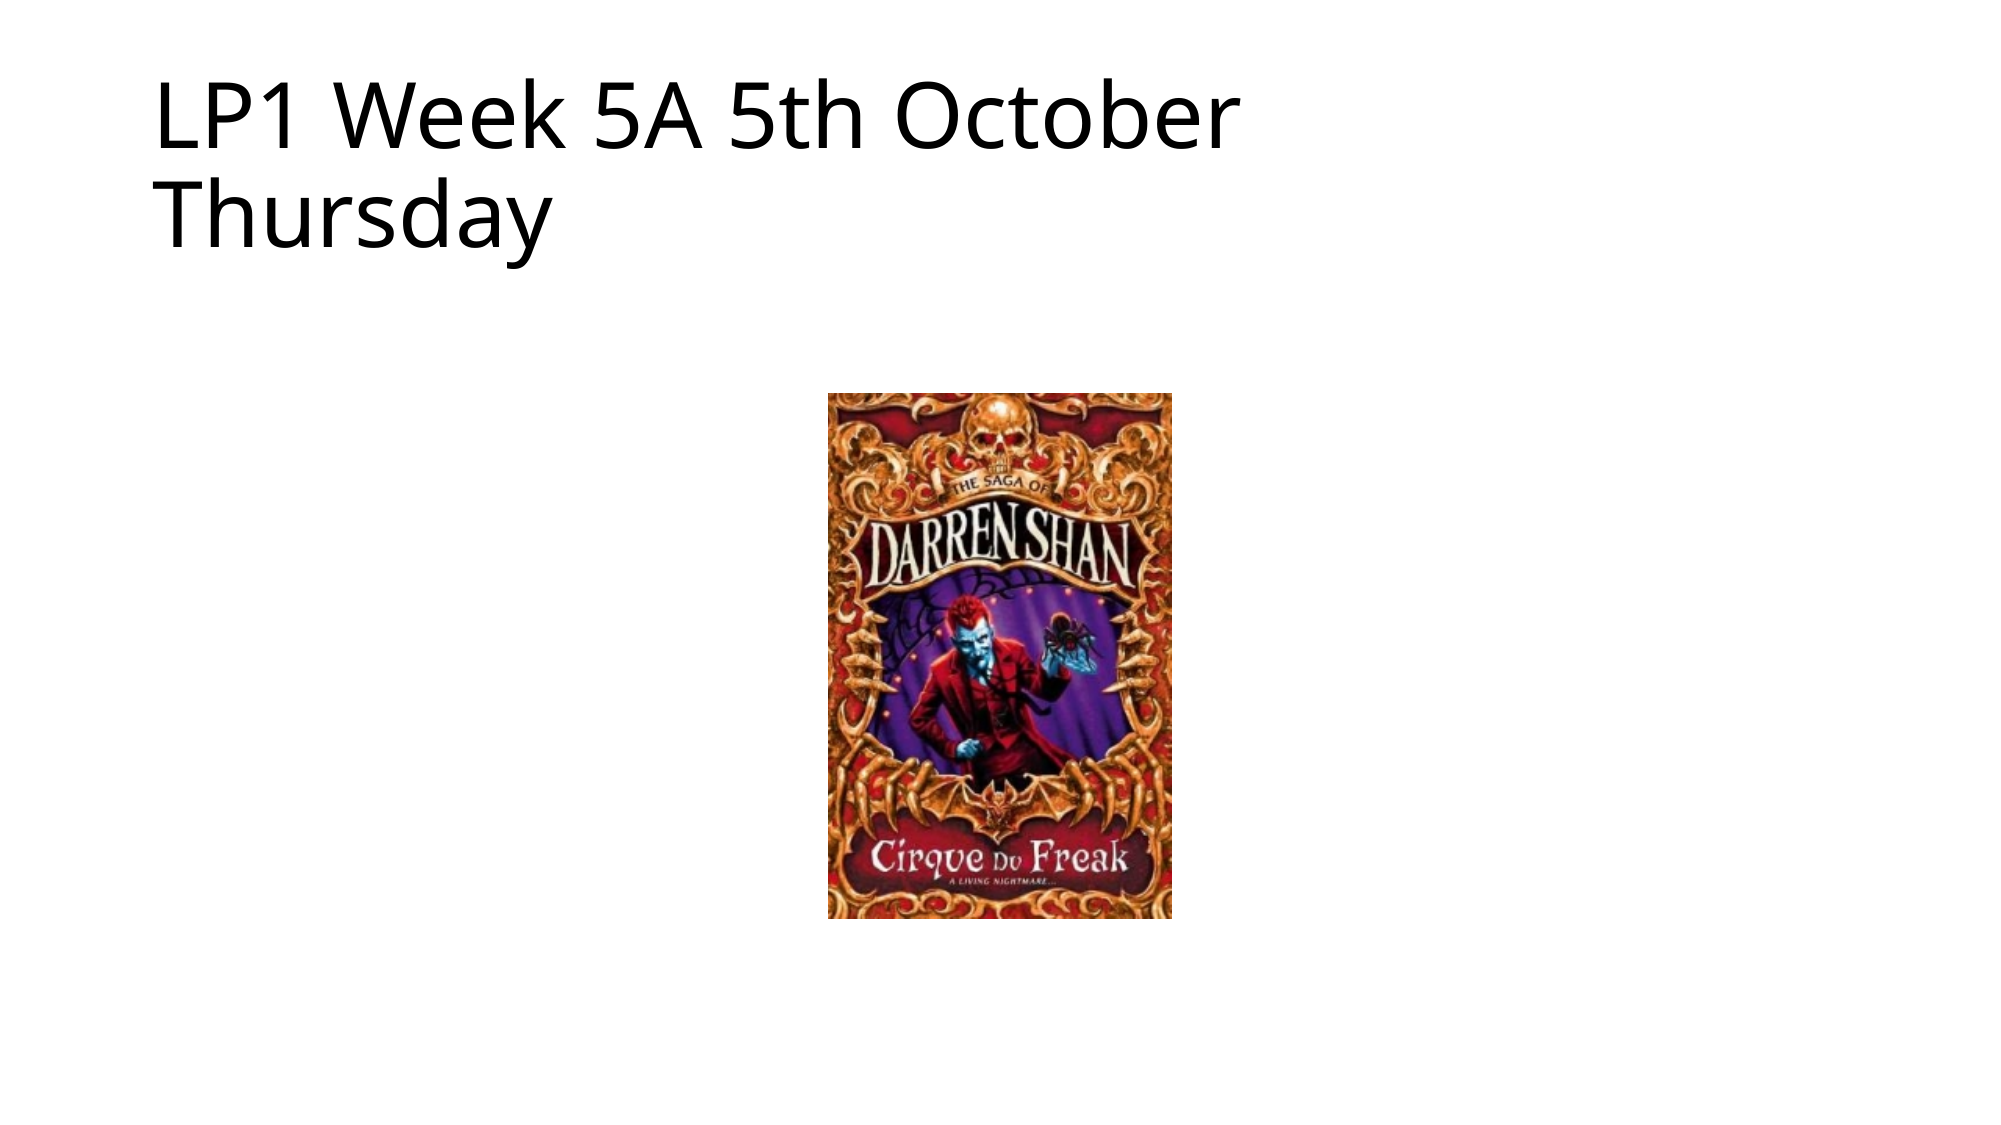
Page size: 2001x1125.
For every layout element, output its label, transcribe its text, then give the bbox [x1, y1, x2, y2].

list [828, 393, 1172, 919]
title LP1 Week 5A 5th October Thursday [137, 59, 1863, 278]
